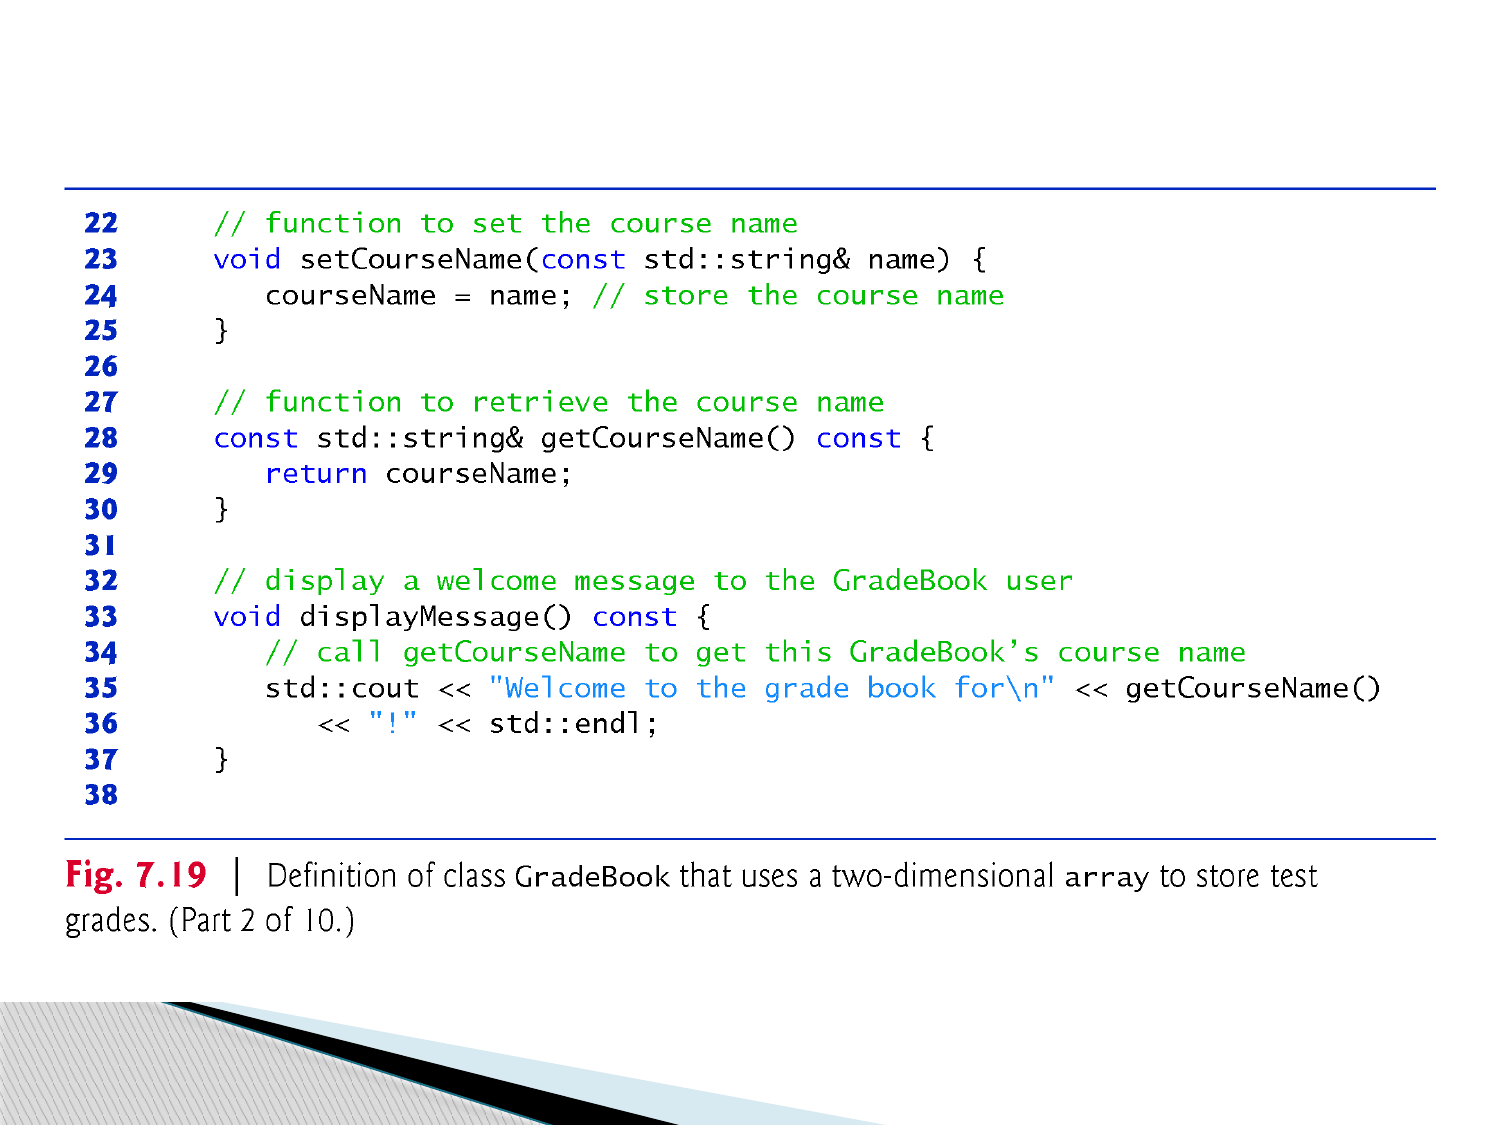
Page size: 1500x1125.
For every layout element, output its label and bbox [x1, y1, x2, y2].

picture [0, 122, 1500, 1002]
